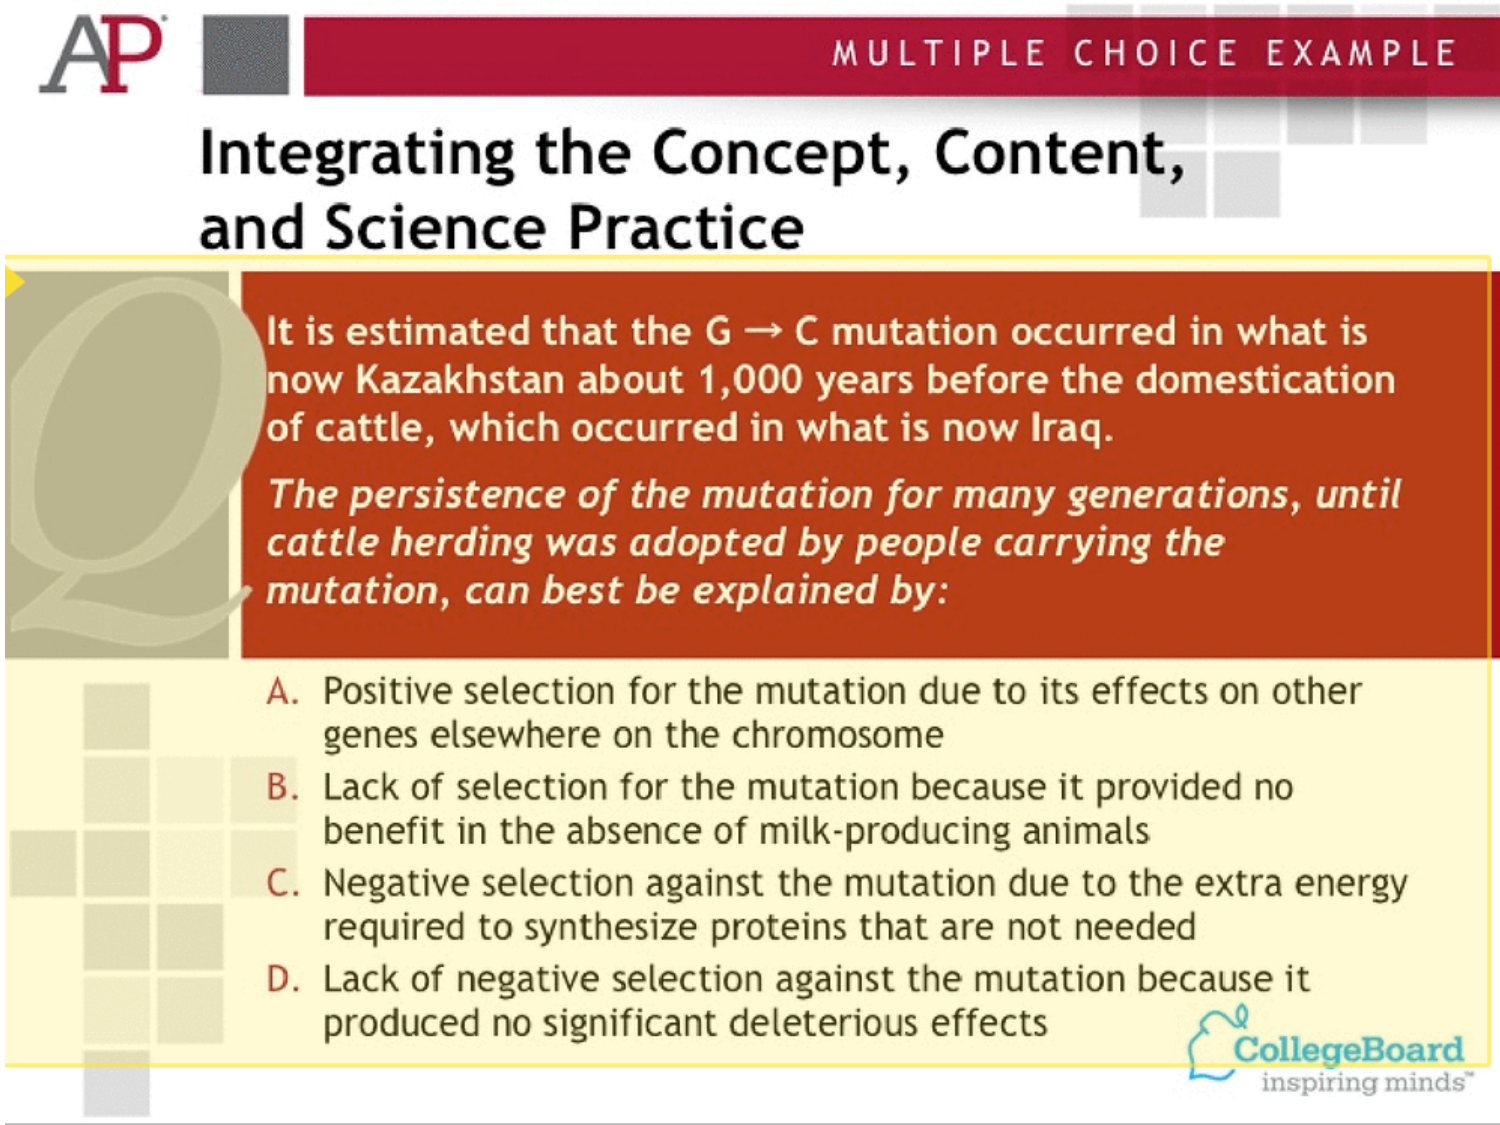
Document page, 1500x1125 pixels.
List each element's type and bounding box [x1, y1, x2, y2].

list [5, 0, 1500, 1125]
